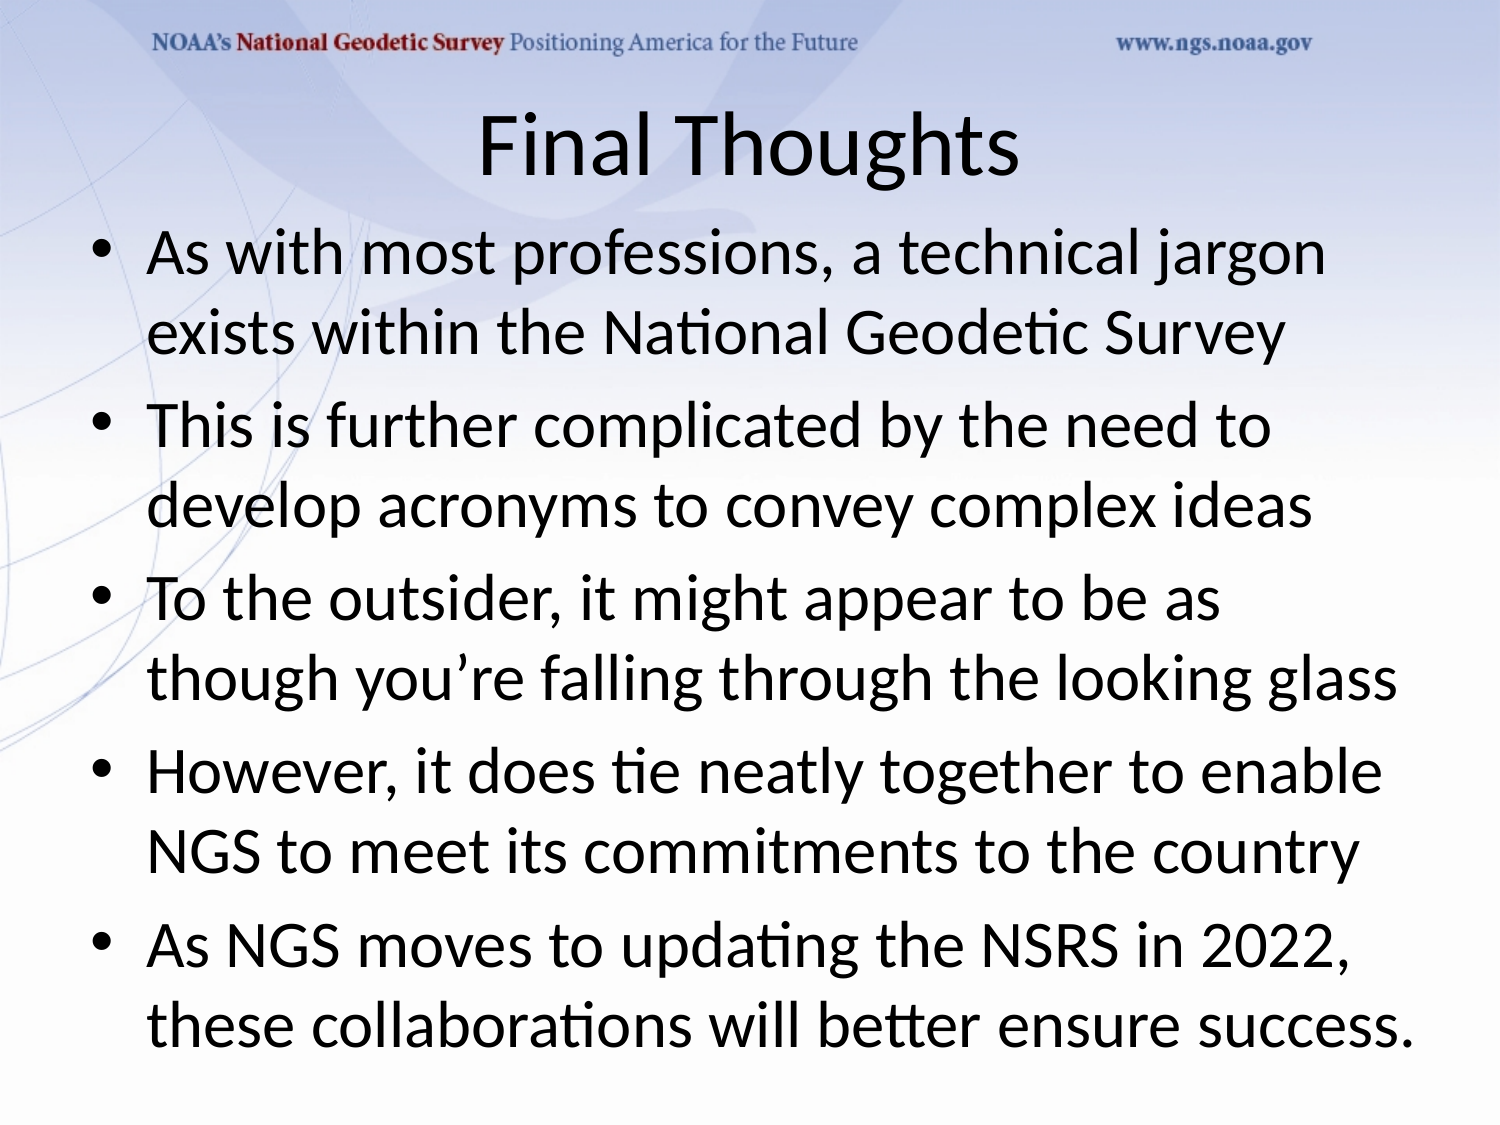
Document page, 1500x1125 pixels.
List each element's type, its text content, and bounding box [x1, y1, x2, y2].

list As with most professions, a technical jargon exists within the National Geodetic Survey This is further complicated by the need to develop acronyms to convey complex ideas To the outsider, it might appear to be as though you’re falling through the looking glass However, it does tie neatly together to enable NGS to meet its commitments to the country As NGS moves to updating the NSRS in 2022, these collaborations will better ensure success. [75, 200, 1438, 943]
picture [0, 0, 1500, 1125]
title Final Thoughts [75, 45, 1425, 200]
